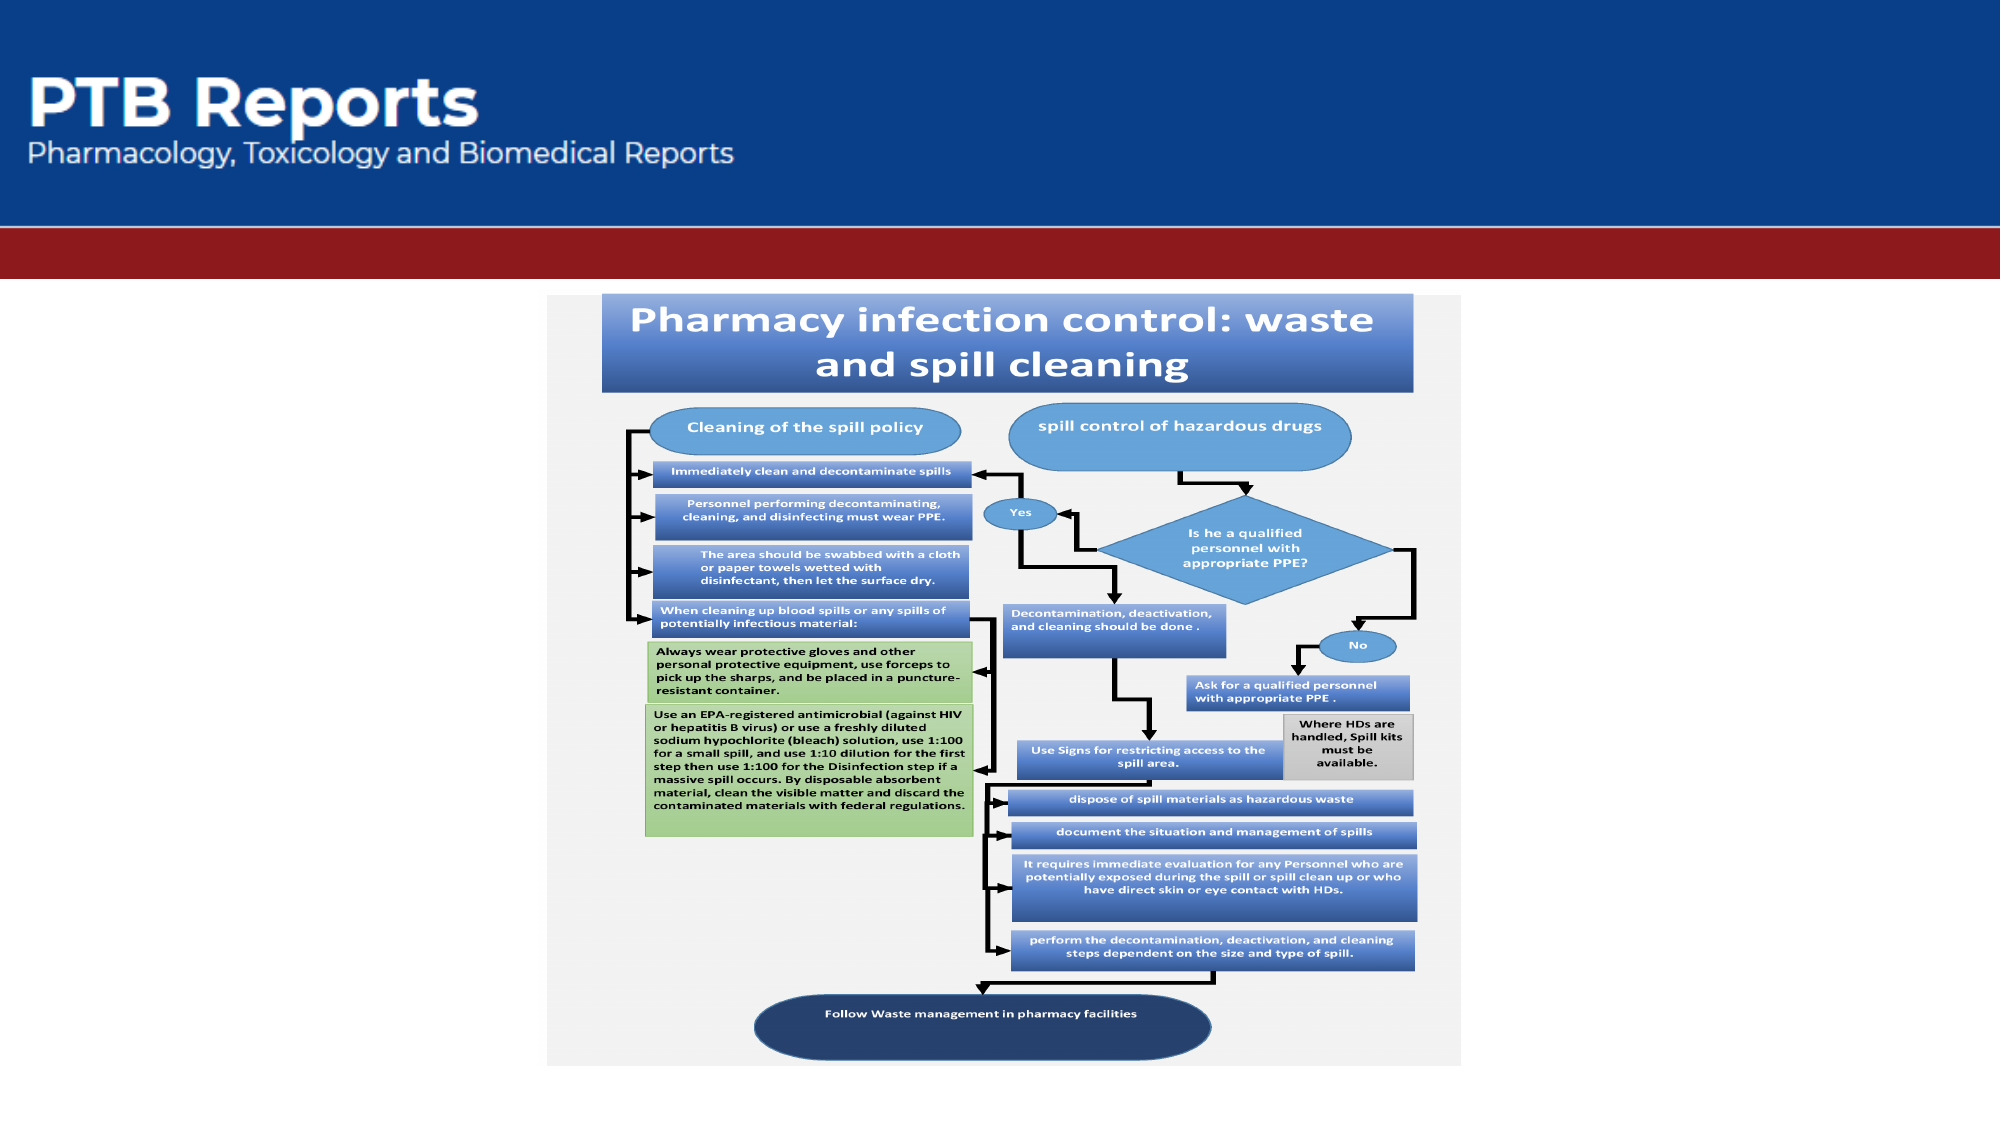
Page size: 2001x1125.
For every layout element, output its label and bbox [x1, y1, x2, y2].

picture [0, 0, 2000, 279]
picture [538, 289, 1462, 1066]
